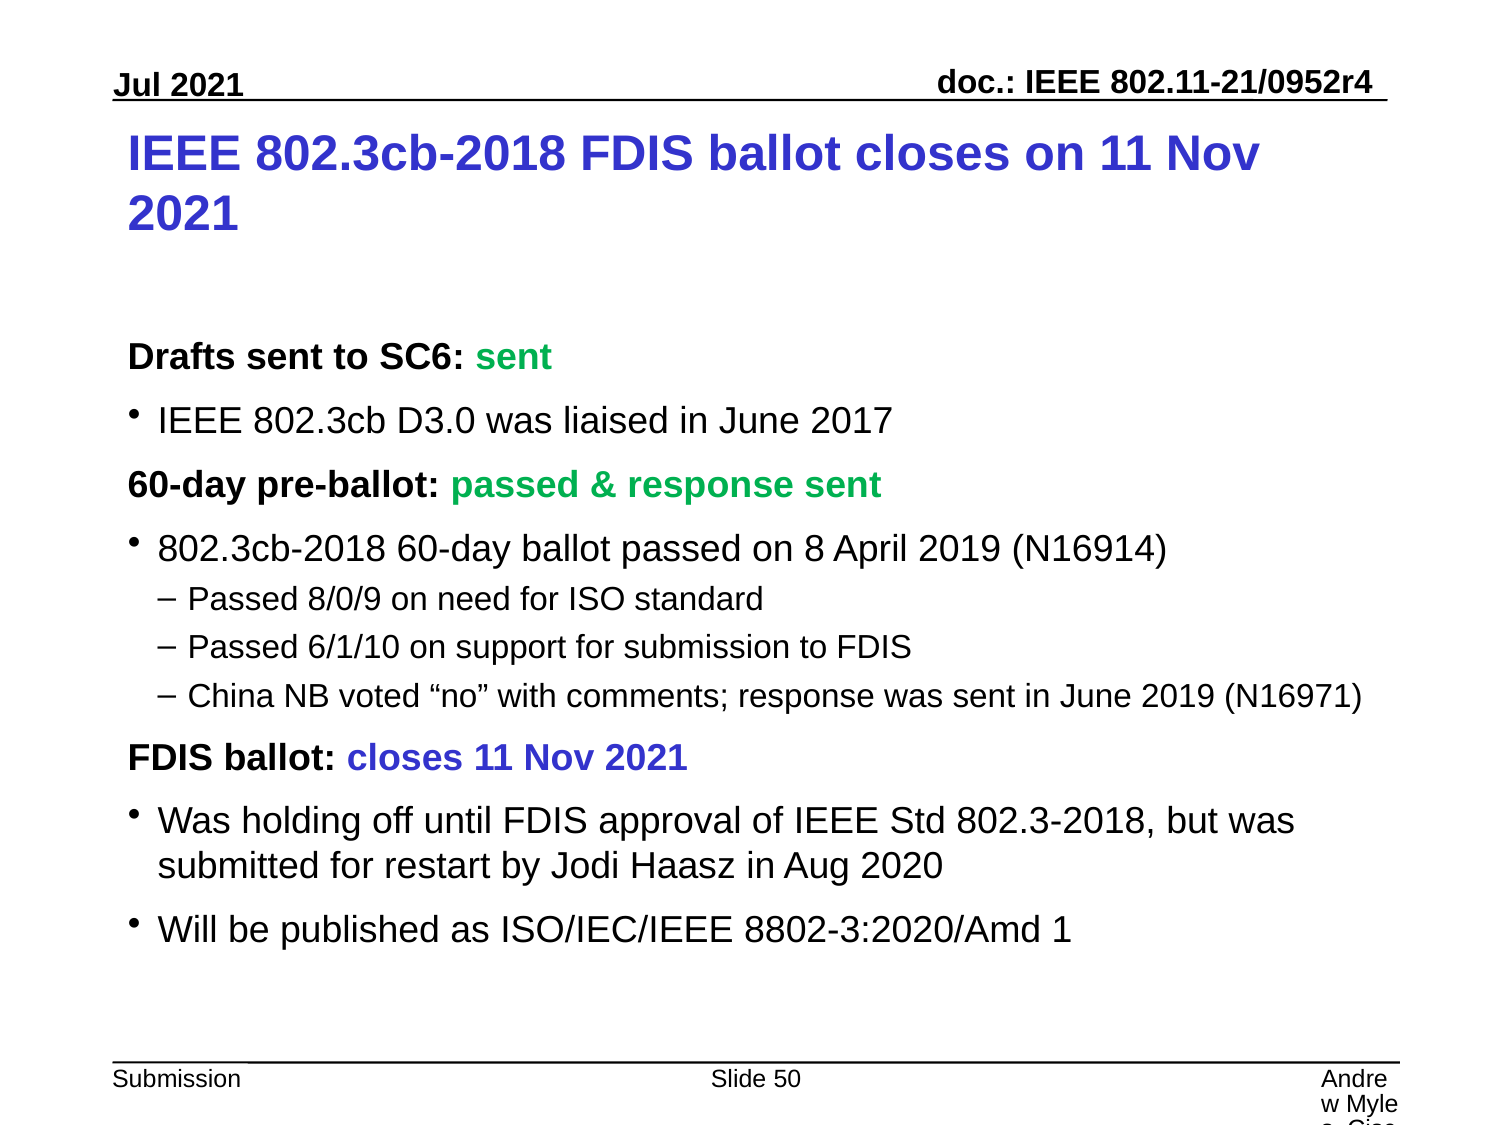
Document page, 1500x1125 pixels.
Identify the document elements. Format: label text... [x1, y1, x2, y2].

footer Andrew Myles, Cisco [1320, 1061, 1402, 1093]
slide_number Slide 50 [709, 1061, 803, 1093]
list Drafts sent to SC6: sent IEEE 802.3cb D3.0 was liaised in June 2017 60-day pre-ballot: passed & response sent 802.3cb-2018 60-day ballot passed on 8 April 2019 (N16914) Passed 8/0/9 on need for ISO standard Passed 6/1/10 on support for submission to FDIS China NB voted “no” with comments; response was sent in June 2019 (N16971) FDIS ballot: closes 11 Nov 2021 Was holding off until FDIS approval of IEEE Std 802.3-2018, but was submitted for restart by Jodi Haasz in Aug 2020 Will be published as ISO/IEC/IEEE 8802-3:2020/Amd 1 [112, 324, 1388, 1000]
title IEEE 802.3cb-2018 FDIS ballot closes on 11 Nov 2021 [112, 112, 1388, 288]
